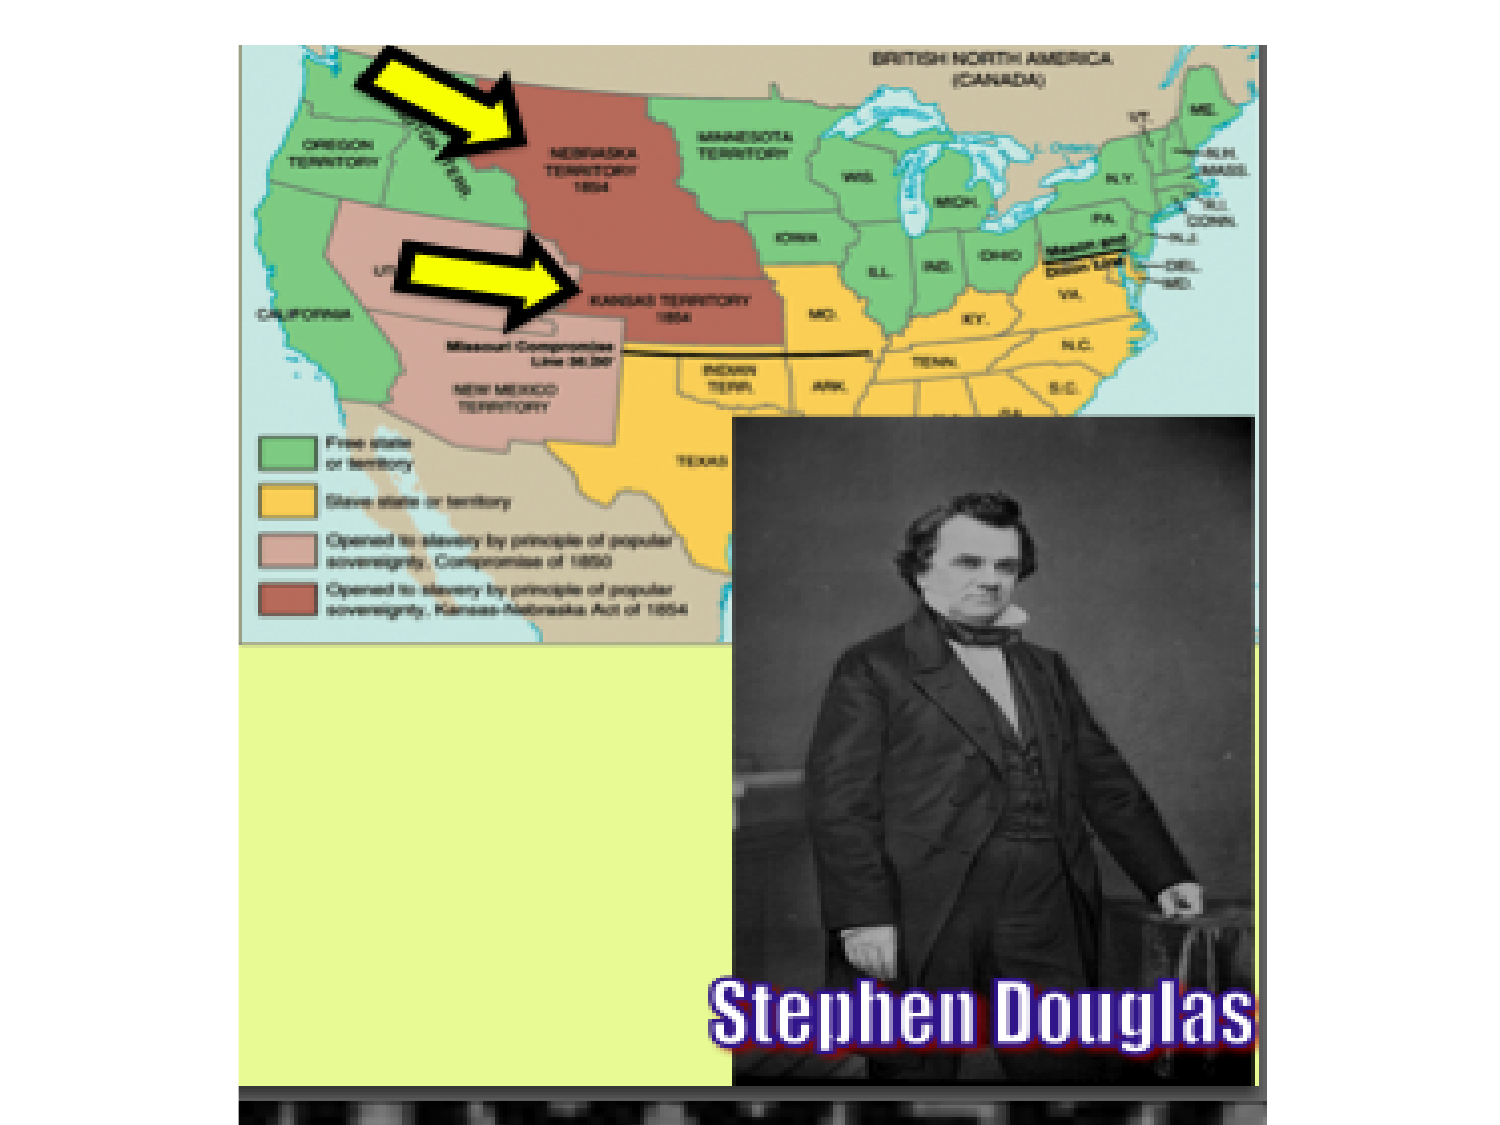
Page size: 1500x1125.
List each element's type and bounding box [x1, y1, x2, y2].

list [238, 44, 1267, 1125]
